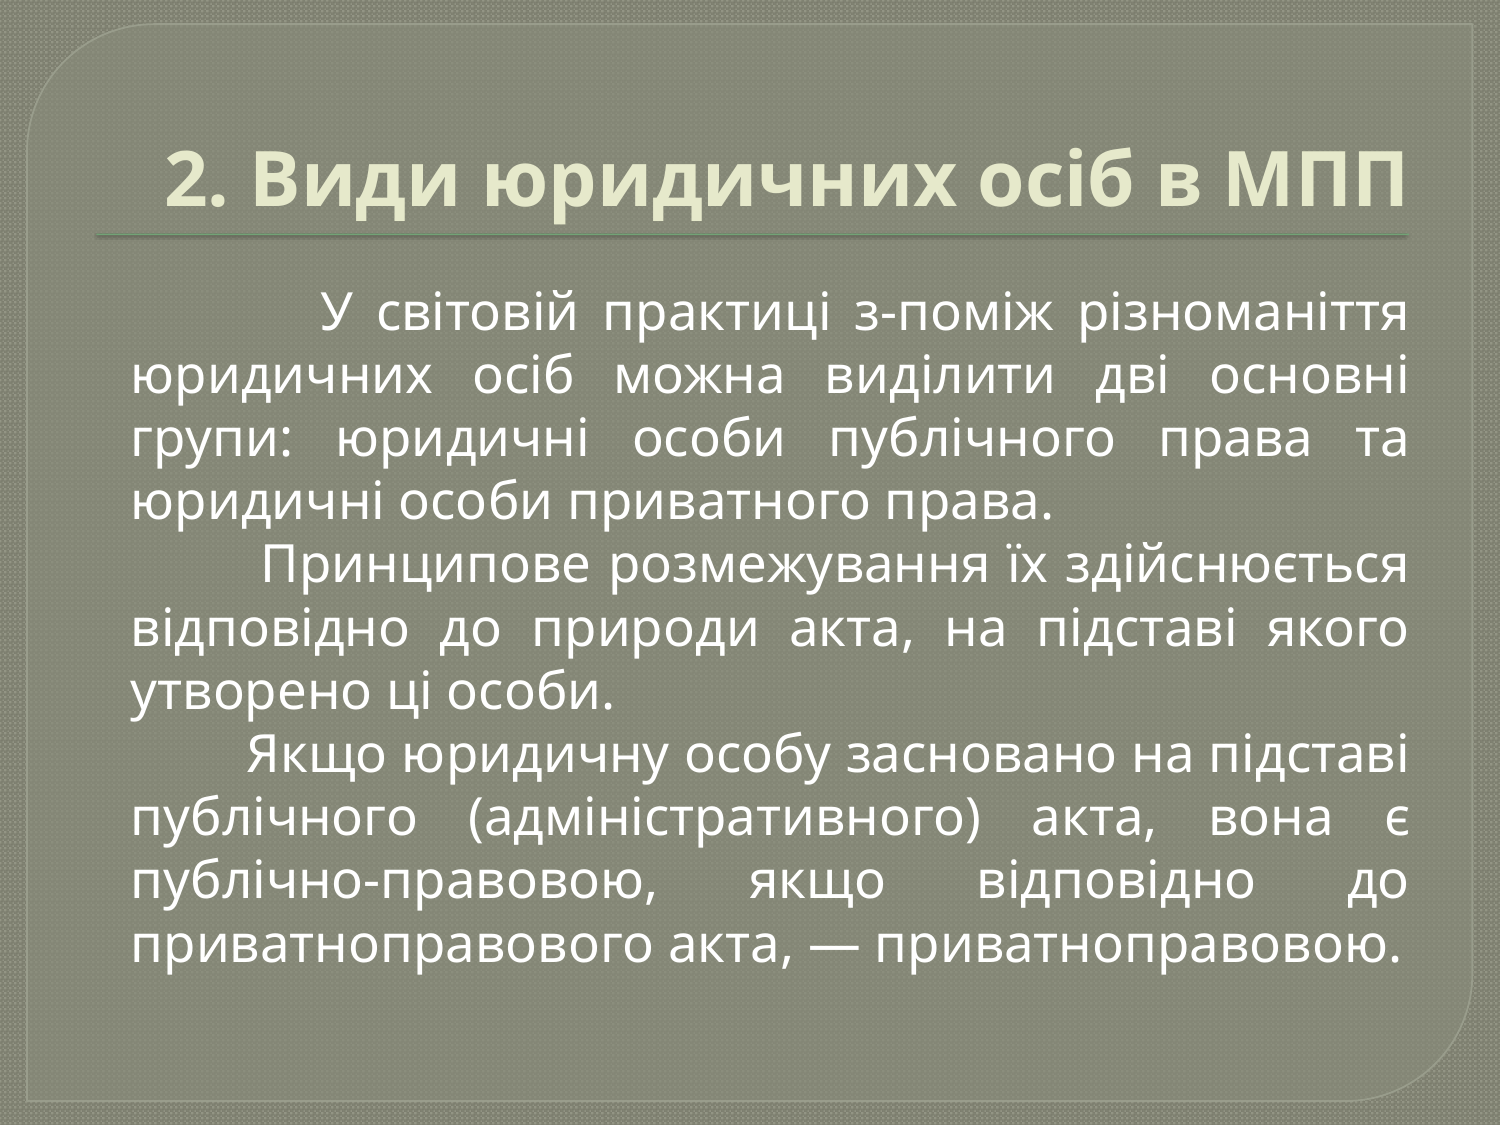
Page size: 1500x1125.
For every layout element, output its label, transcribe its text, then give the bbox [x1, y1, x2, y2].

list У світовій практиці з-поміж різноманіття юридичних осіб можна виділити дві основні групи: юридичні особи публічного права та юридичні особи приватного права. Принципове розмежування їх здійснюється відповідно до природи акта, на підставі якого утворено ці особи. Якщо юридичну особу засновано на підставі публічного (адміністративного) акта, вона є публічно-правовою, якщо відповідно до приватноправового акта, — приватноправовою. [75, 270, 1425, 1013]
title 2. Види юридичних осіб в МПП [75, 41, 1425, 230]
